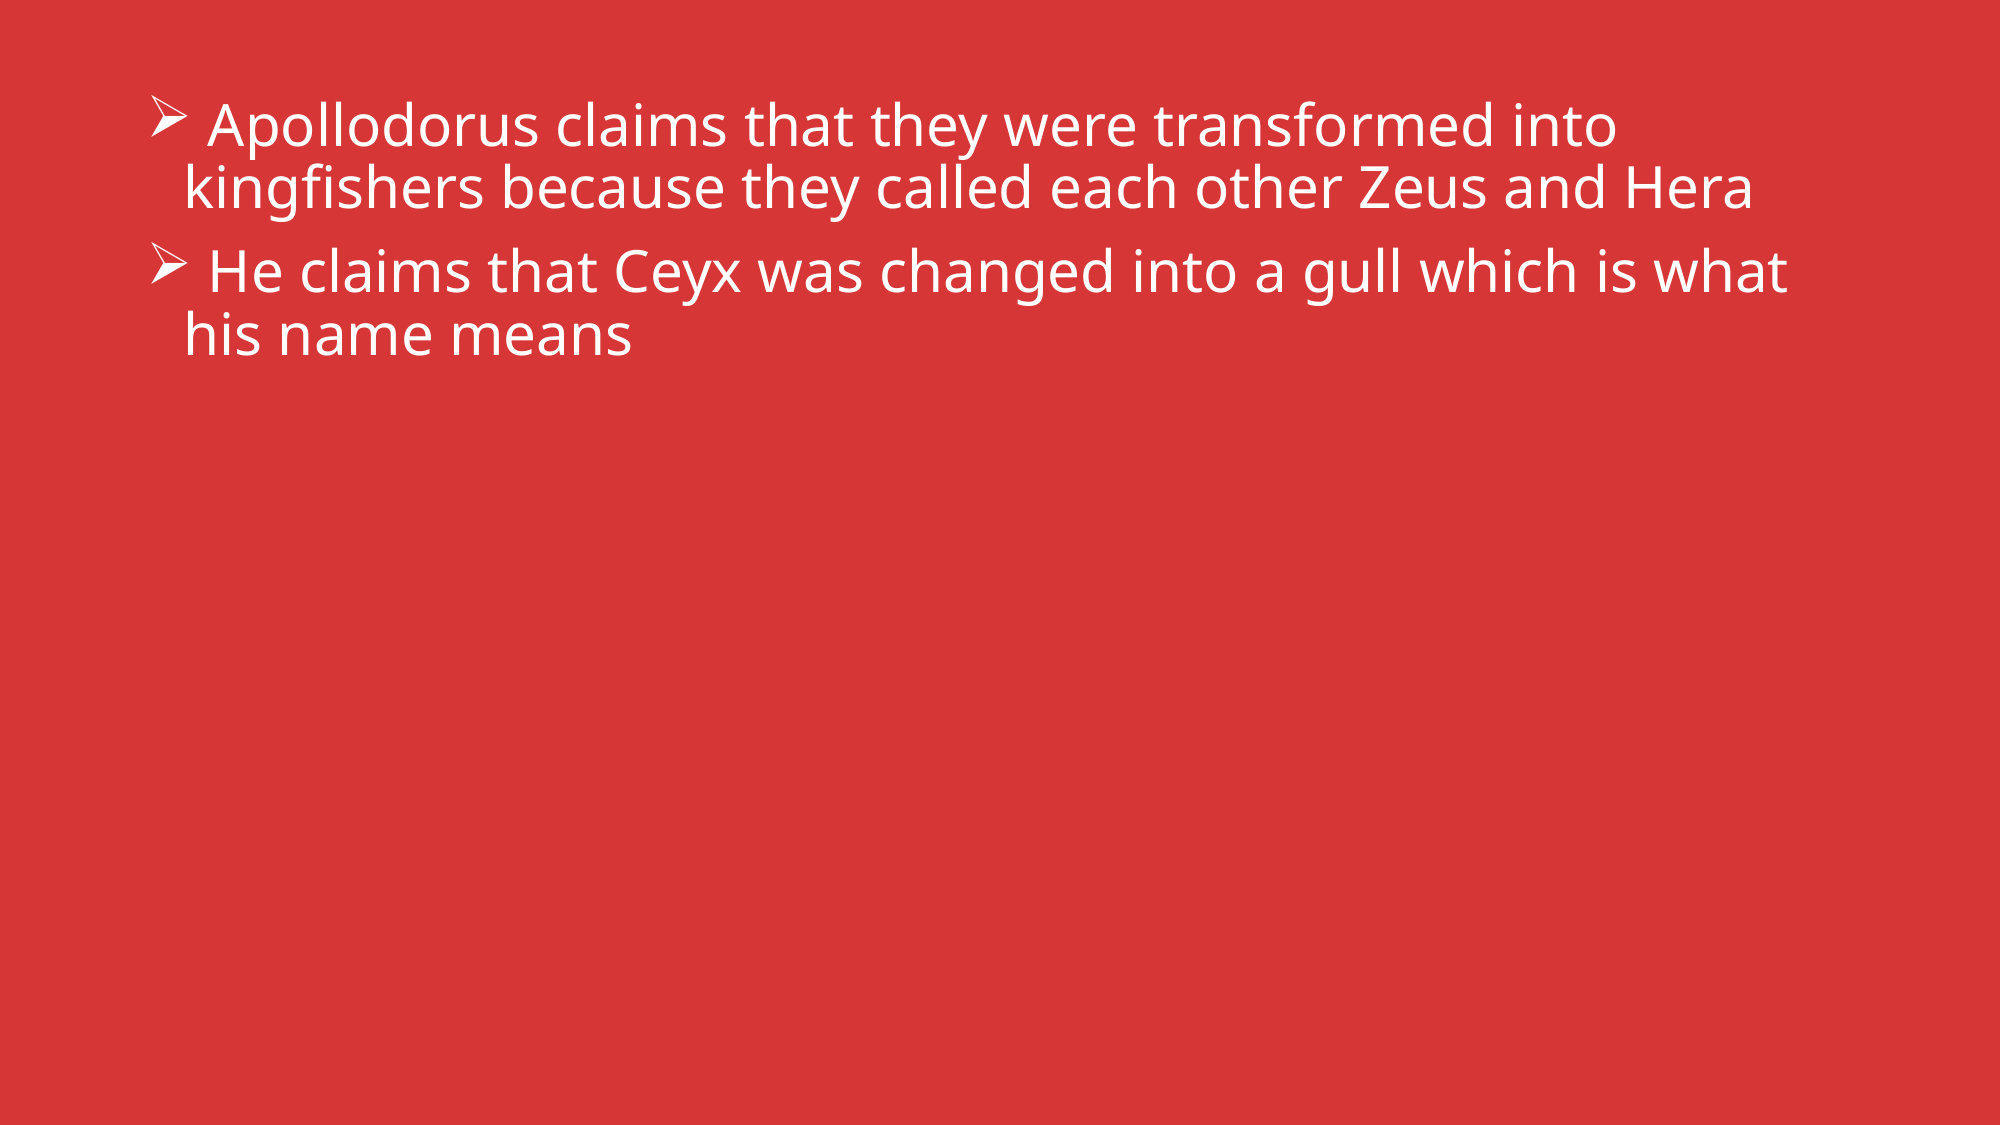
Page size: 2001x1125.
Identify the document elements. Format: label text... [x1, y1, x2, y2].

list Apollodorus claims that they were transformed into kingfishers because they called each other Zeus and Hera He claims that Ceyx was changed into a gull which is what his name means [131, 88, 1857, 802]
